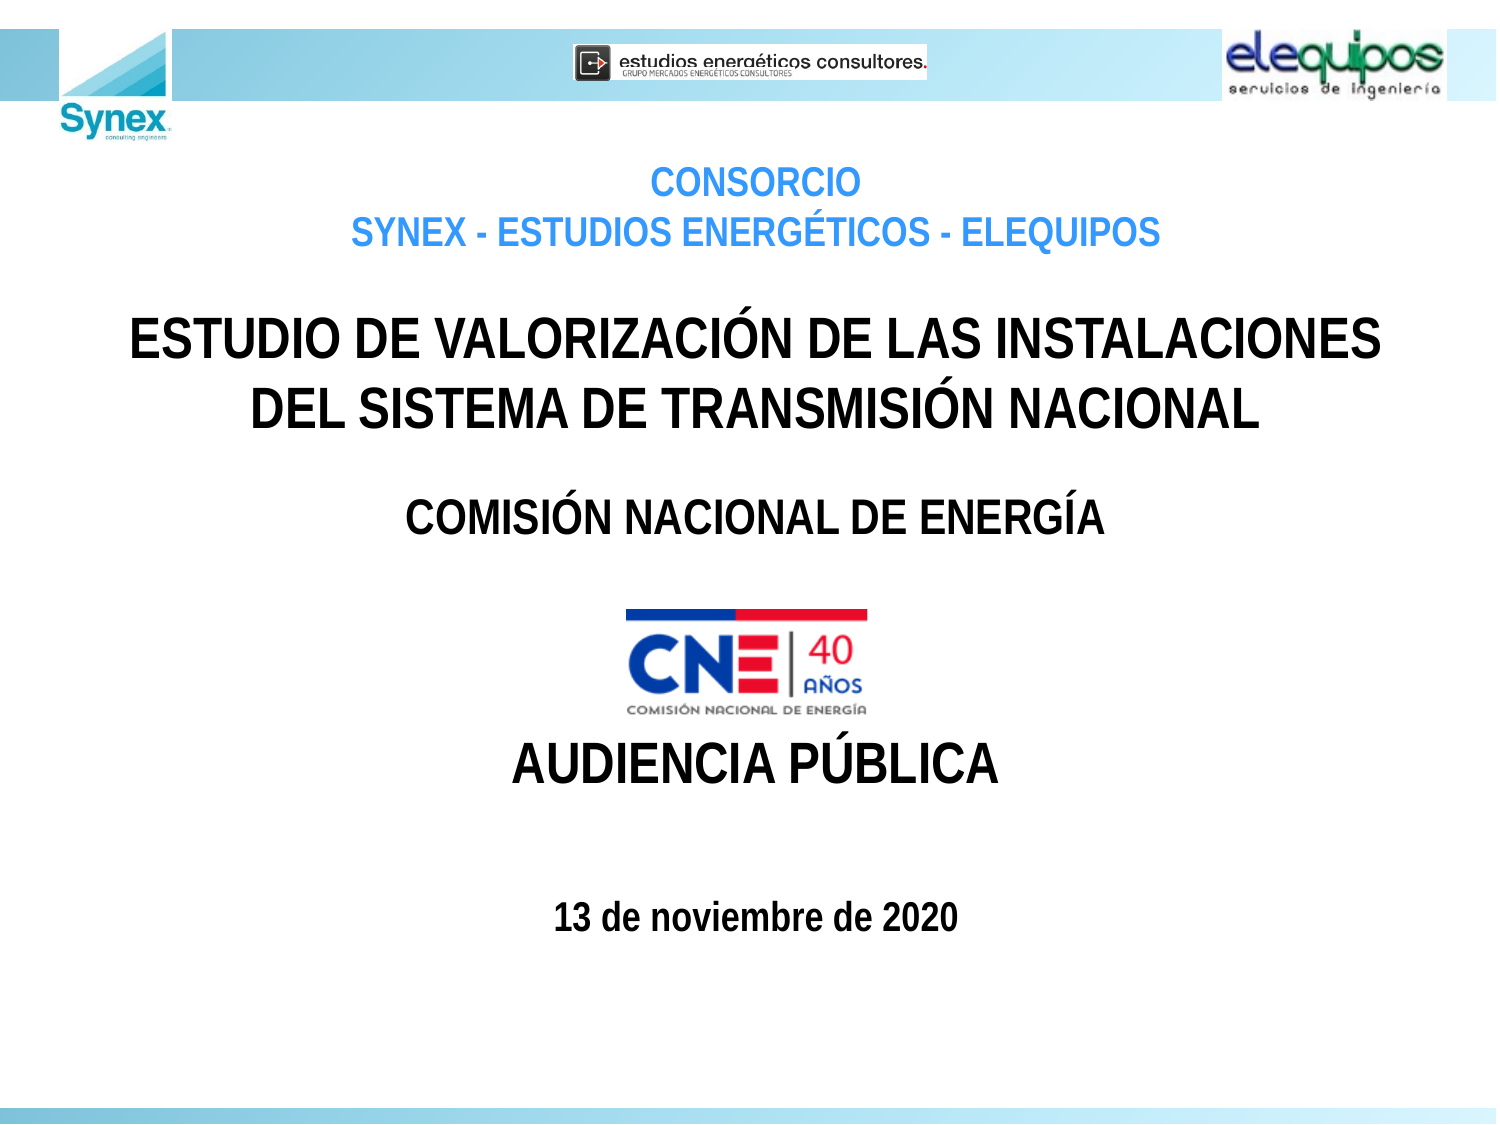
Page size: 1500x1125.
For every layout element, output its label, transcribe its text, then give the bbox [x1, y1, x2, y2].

picture [625, 608, 869, 717]
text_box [58, 29, 1447, 142]
title CONSORCIO SYNEX - ESTUDIOS ENERGÉTICOS - ELEQUIPOS ESTUDIO DE VALORIZACIÓN DE LAS INSTALACIONES DEL SISTEMA DE TRANSMISIÓN NACIONAL COMISIÓN NACIONAL DE ENERGÍA AUDIENCIA PÚBLICA 13 de noviembre de 2020 [64, 148, 1448, 1024]
